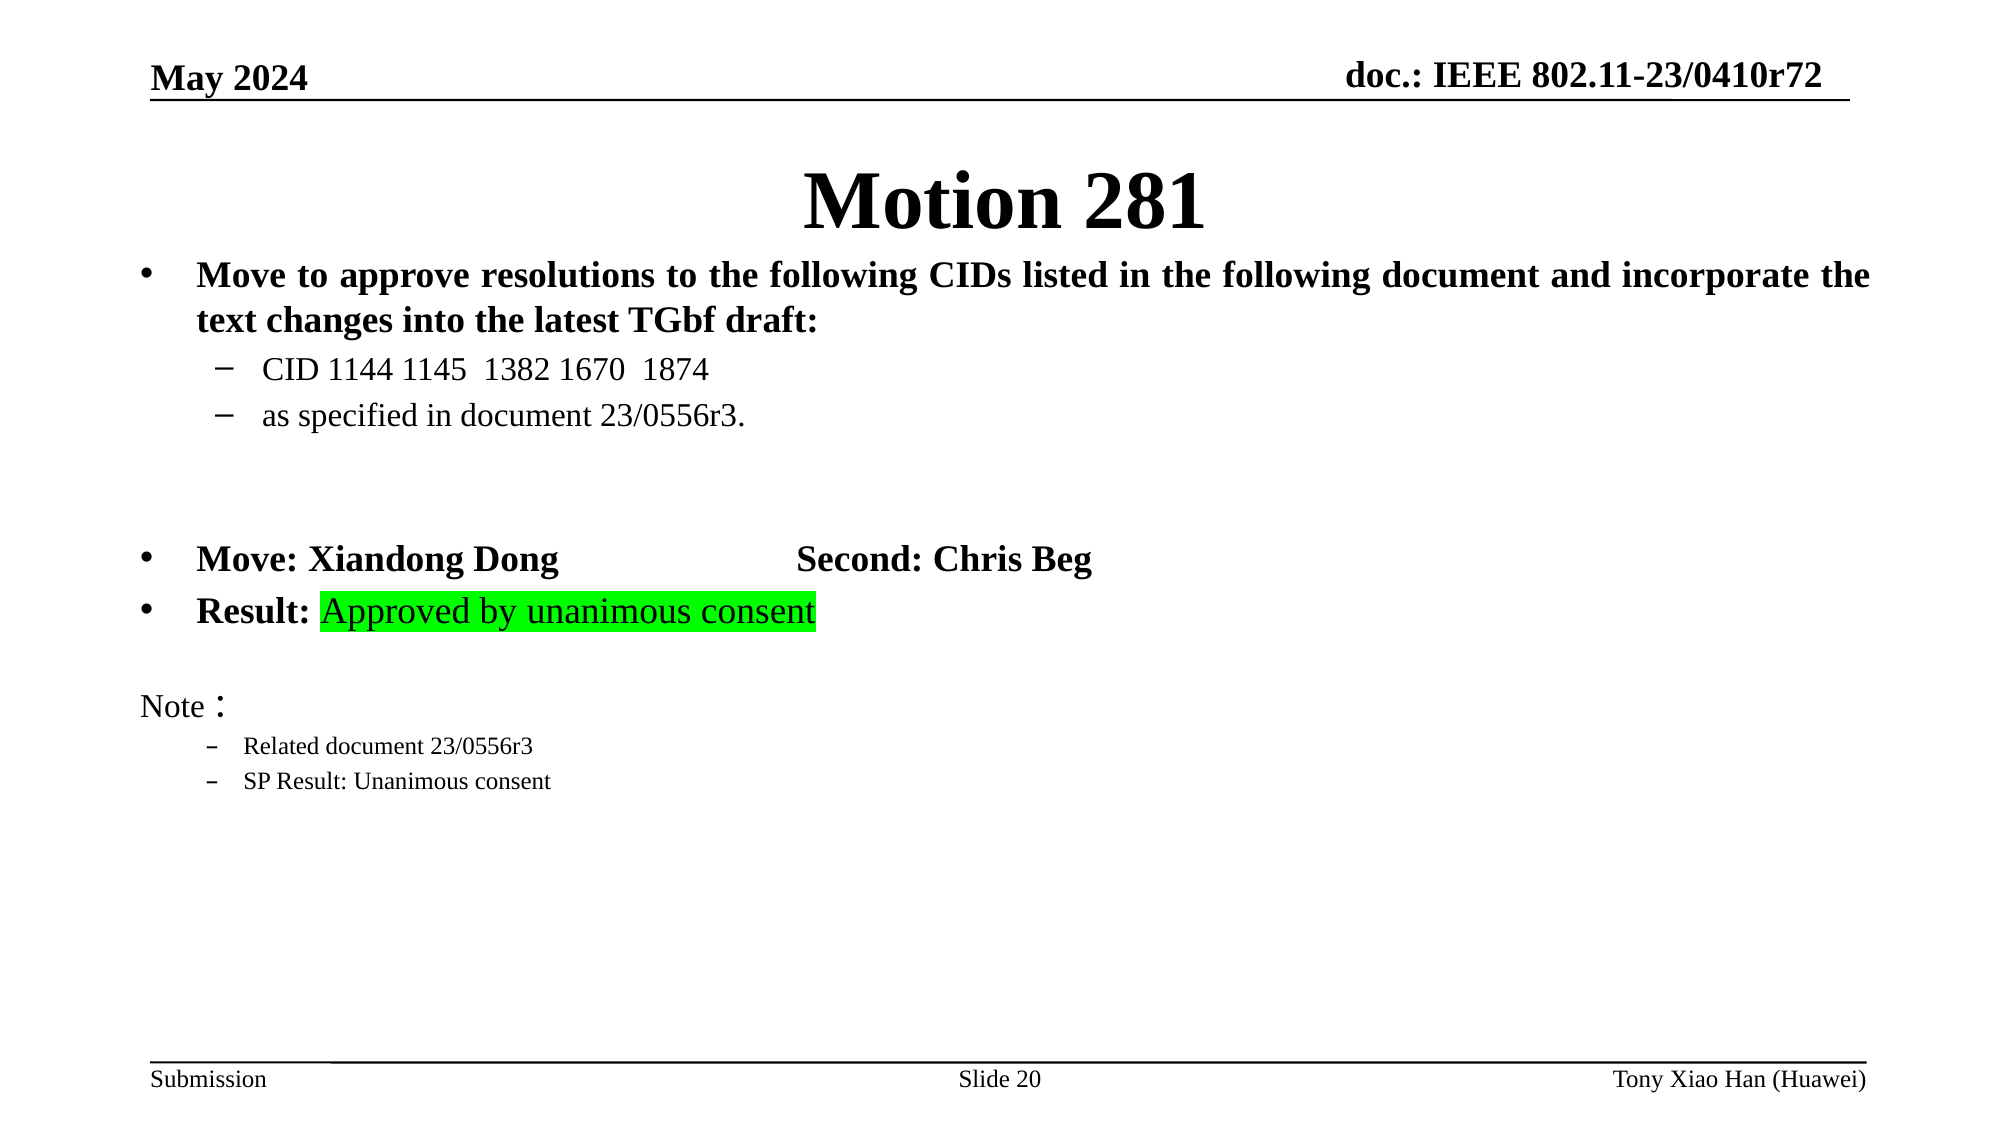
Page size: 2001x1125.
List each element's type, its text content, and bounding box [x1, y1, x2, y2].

text_box Move to approve resolutions to the following CIDs listed in the following document and incorporate the text changes into the latest TGbf draft: CID 1144 1145 1382 1670 1874 as specified in document 23/0556r3. Move: Xiandong Dong Second: Chris Beg Result: Approved by unanimous consent Note： Related document 23/0556r3 SP Result: Unanimous consent [125, 212, 1888, 900]
text_box Motion 281 [368, 137, 1644, 212]
